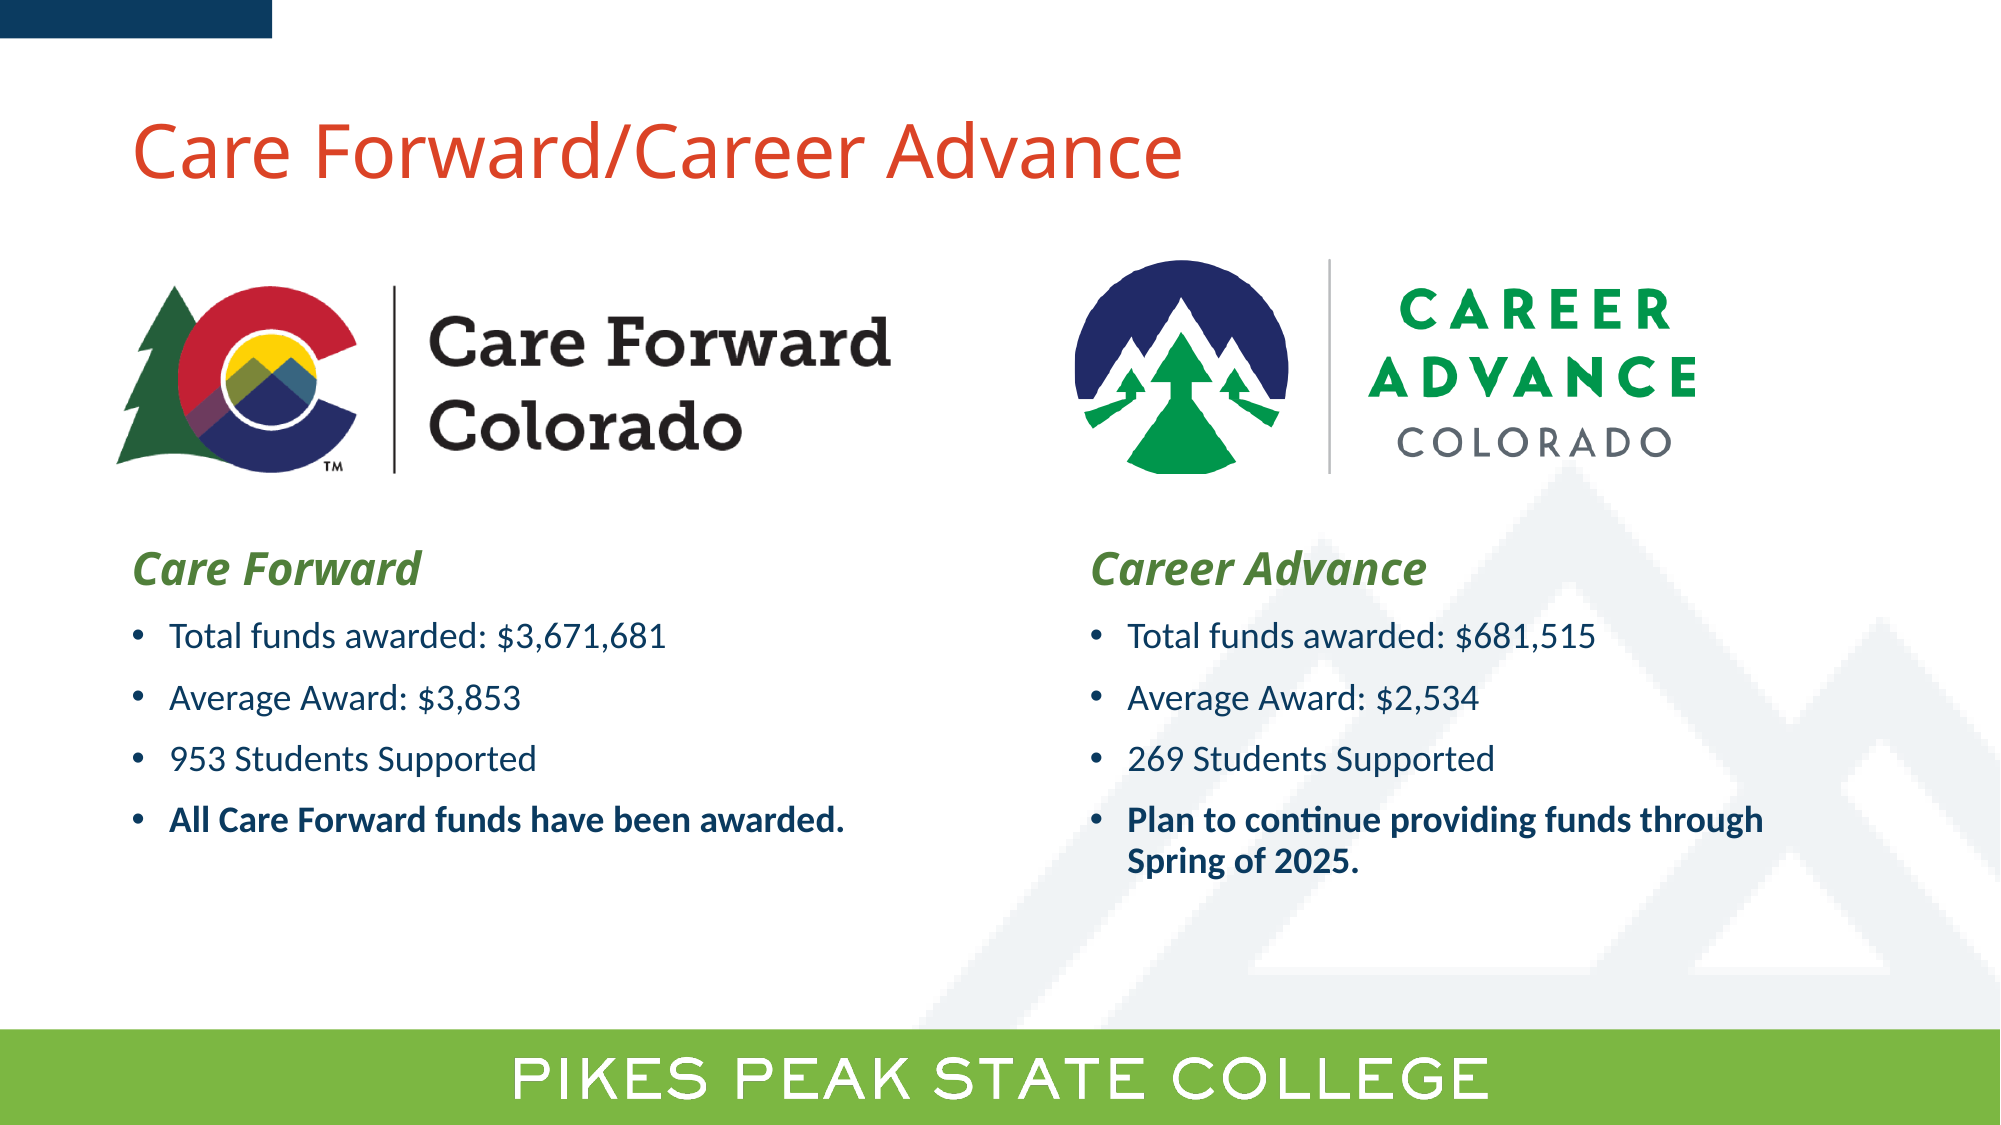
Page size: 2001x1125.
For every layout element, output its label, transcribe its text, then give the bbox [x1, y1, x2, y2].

title Care Forward/Career Advance [116, 61, 1863, 247]
list Career Advance Total funds awarded: $681,515 Average Award: $2,534 269 Students Supported Plan to continue providing funds through Spring of 2025. [1074, 538, 1925, 968]
picture [1074, 258, 1695, 475]
picture [116, 285, 893, 475]
list Care Forward Total funds awarded: $3,671,681 Average Award: $3,853 953 Students Supported All Care Forward funds have been awarded. [116, 538, 967, 985]
